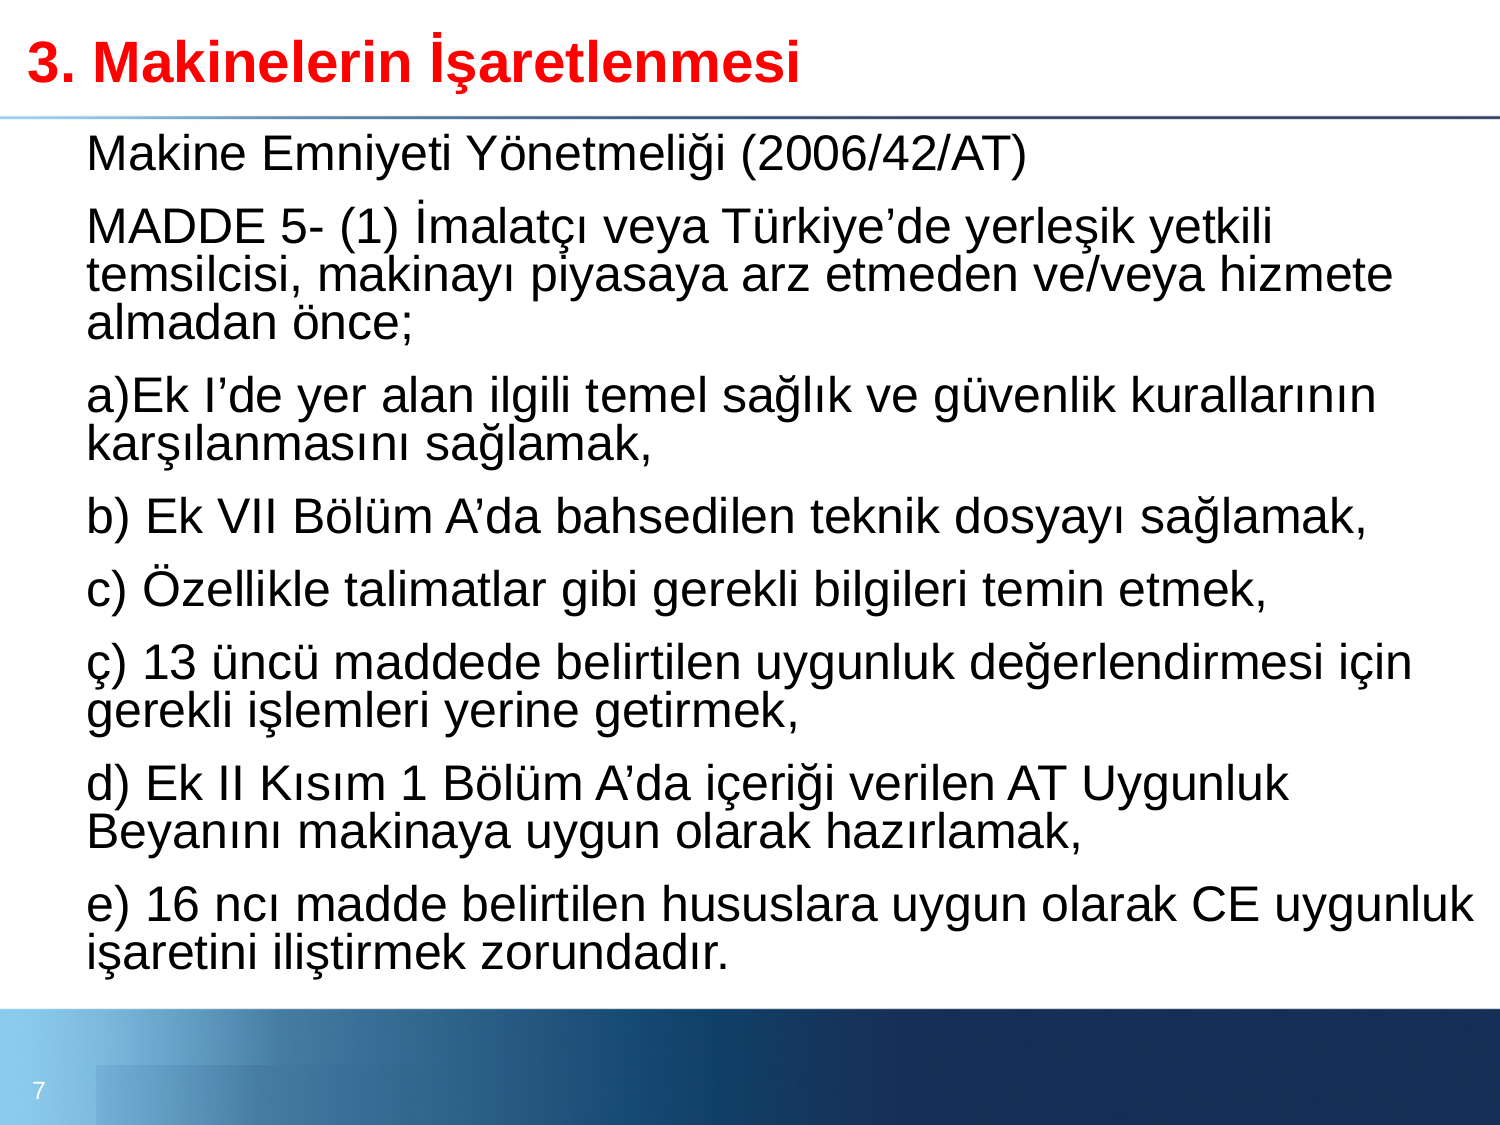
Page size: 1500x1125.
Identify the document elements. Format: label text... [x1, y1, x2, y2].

picture [0, 0, 1500, 1125]
list Makine Emniyeti Yönetmeliği (2006/42/AT) MADDE 5- (1) İmalatçı veya Türkiye’de yerleşik yetkili temsilcisi, makinayı piyasaya arz etmeden ve/veya hizmete almadan önce; a)Ek I’de yer alan ilgili temel sağlık ve güvenlik kurallarının karşılanmasını sağlamak, b) Ek VII Bölüm A’da bahsedilen teknik dosyayı sağlamak, c) Özellikle talimatlar gibi gerekli bilgileri temin etmek, ç) 13 üncü maddede belirtilen uygunluk değerlendirmesi için gerekli işlemleri yerine getirmek, d) Ek II Kısım 1 Bölüm A’da içeriği verilen AT Uygunluk Beyanını makinaya uygun olarak hazırlamak, e) 16 ncı madde belirtilen hususlara uygun olarak CE uygunluk işaretini iliştirmek zorundadır. [12, 124, 1500, 1008]
title 3. Makinelerin İşaretlenmesi [12, 10, 1333, 107]
slide_number 7 [16, 1066, 110, 1110]
